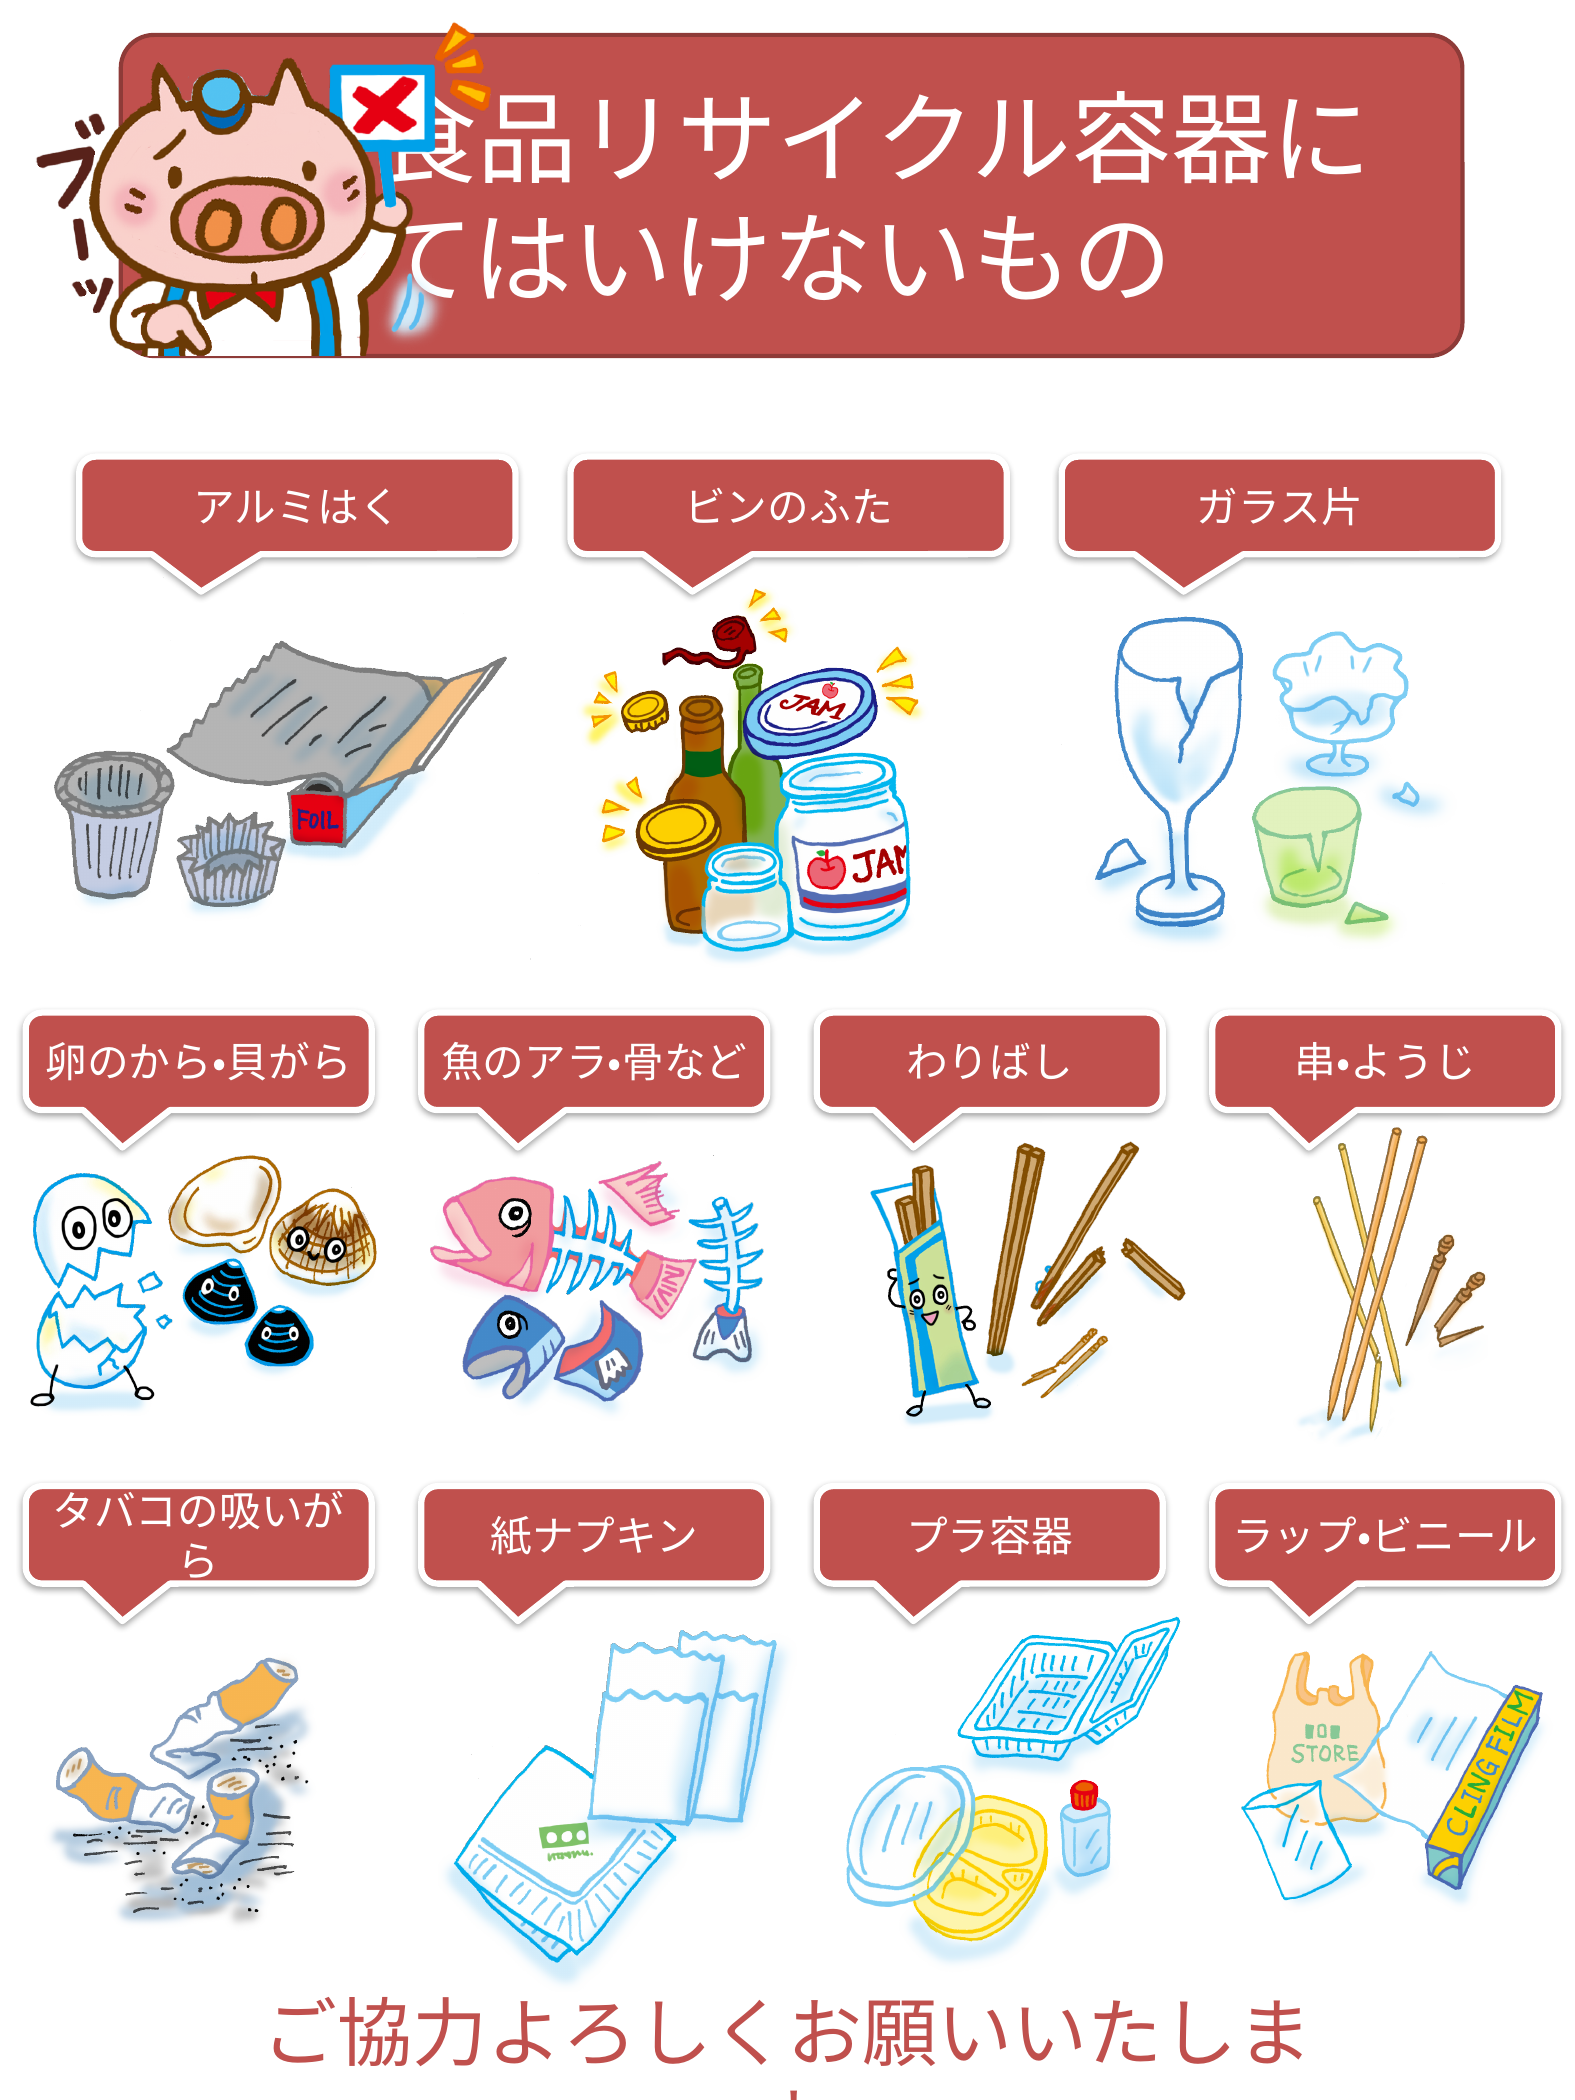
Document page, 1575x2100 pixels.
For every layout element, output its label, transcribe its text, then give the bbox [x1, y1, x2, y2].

text_box プラ容器 [813, 1482, 1166, 1588]
picture [869, 1141, 1186, 1429]
text_box ラップ・ビニール [1209, 1482, 1562, 1589]
text_box 卵のから・貝がら [22, 1009, 375, 1151]
text_box 串・ようじ [1209, 1009, 1562, 1104]
text_box 食品リサイクル容器に 入れてはいけないもの [494, 32, 1465, 359]
picture [0, 1590, 1575, 1992]
text_box タバコの吸いがら [22, 1482, 375, 1603]
picture [429, 1154, 768, 1422]
picture [0, 553, 1511, 984]
picture [1198, 1105, 1575, 1458]
text_box ビンのふた [567, 453, 1010, 571]
text_box ご協力よろしくお願いいたします [215, 1977, 1360, 2100]
picture [34, 20, 491, 356]
text_box ガラス片 [1058, 453, 1502, 552]
picture [29, 1154, 377, 1416]
text_box アルミはく [76, 453, 519, 552]
text_box 紙ナプキン [418, 1482, 771, 1625]
text_box わりばし [813, 1009, 1166, 1140]
text_box 魚のアラ・骨など [418, 1009, 771, 1151]
